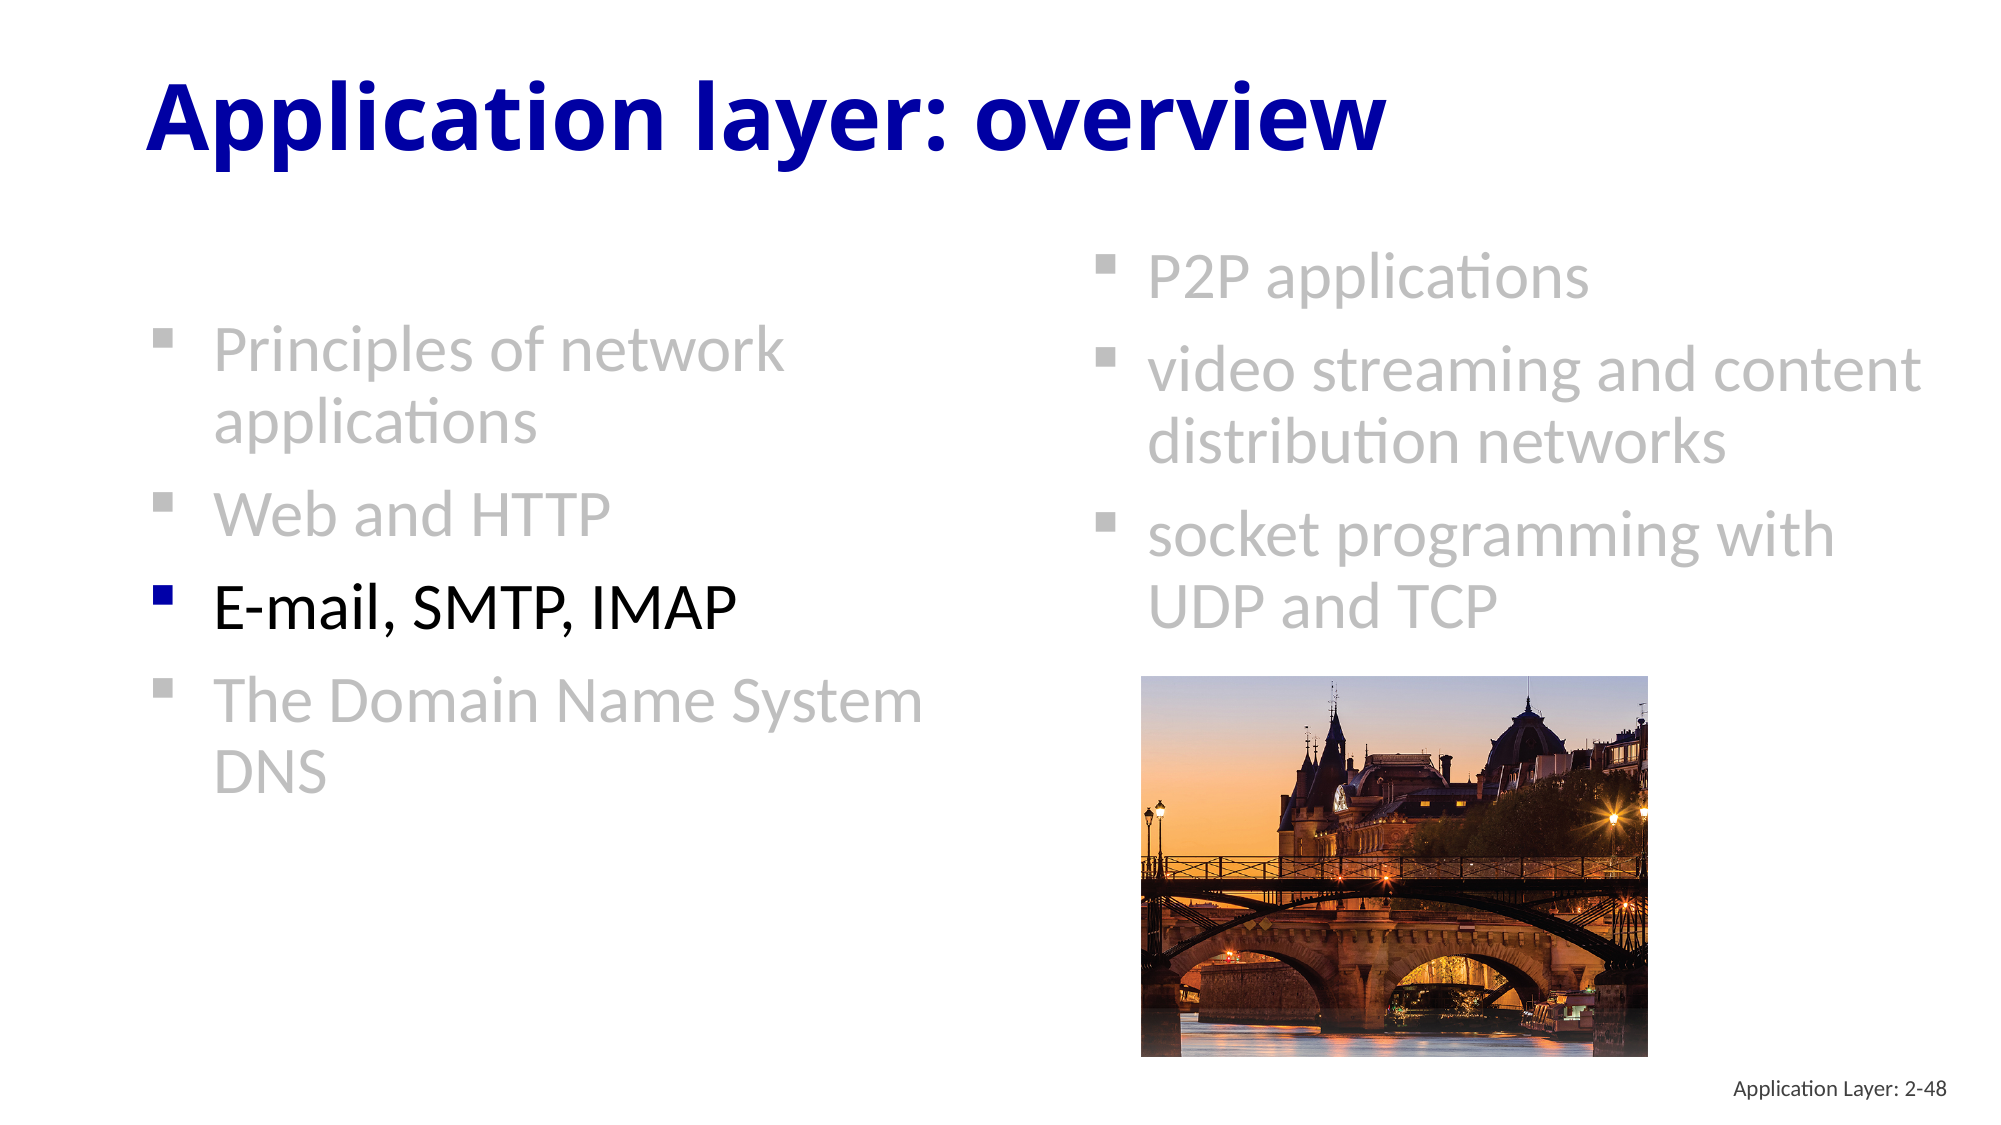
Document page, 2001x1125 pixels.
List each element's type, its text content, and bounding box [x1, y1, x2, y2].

picture [1141, 676, 1648, 1057]
text_box P2P applications video streaming and content distribution networks socket programming with UDP and TCP [1075, 233, 1963, 1021]
text_box Principles of network applications Web and HTTP E-mail, SMTP, IMAP The Domain Name System DNS [132, 306, 1004, 1021]
title Application layer: overview [131, 47, 1856, 195]
slide_number Application Layer: 2-48 [1512, 1056, 1963, 1117]
